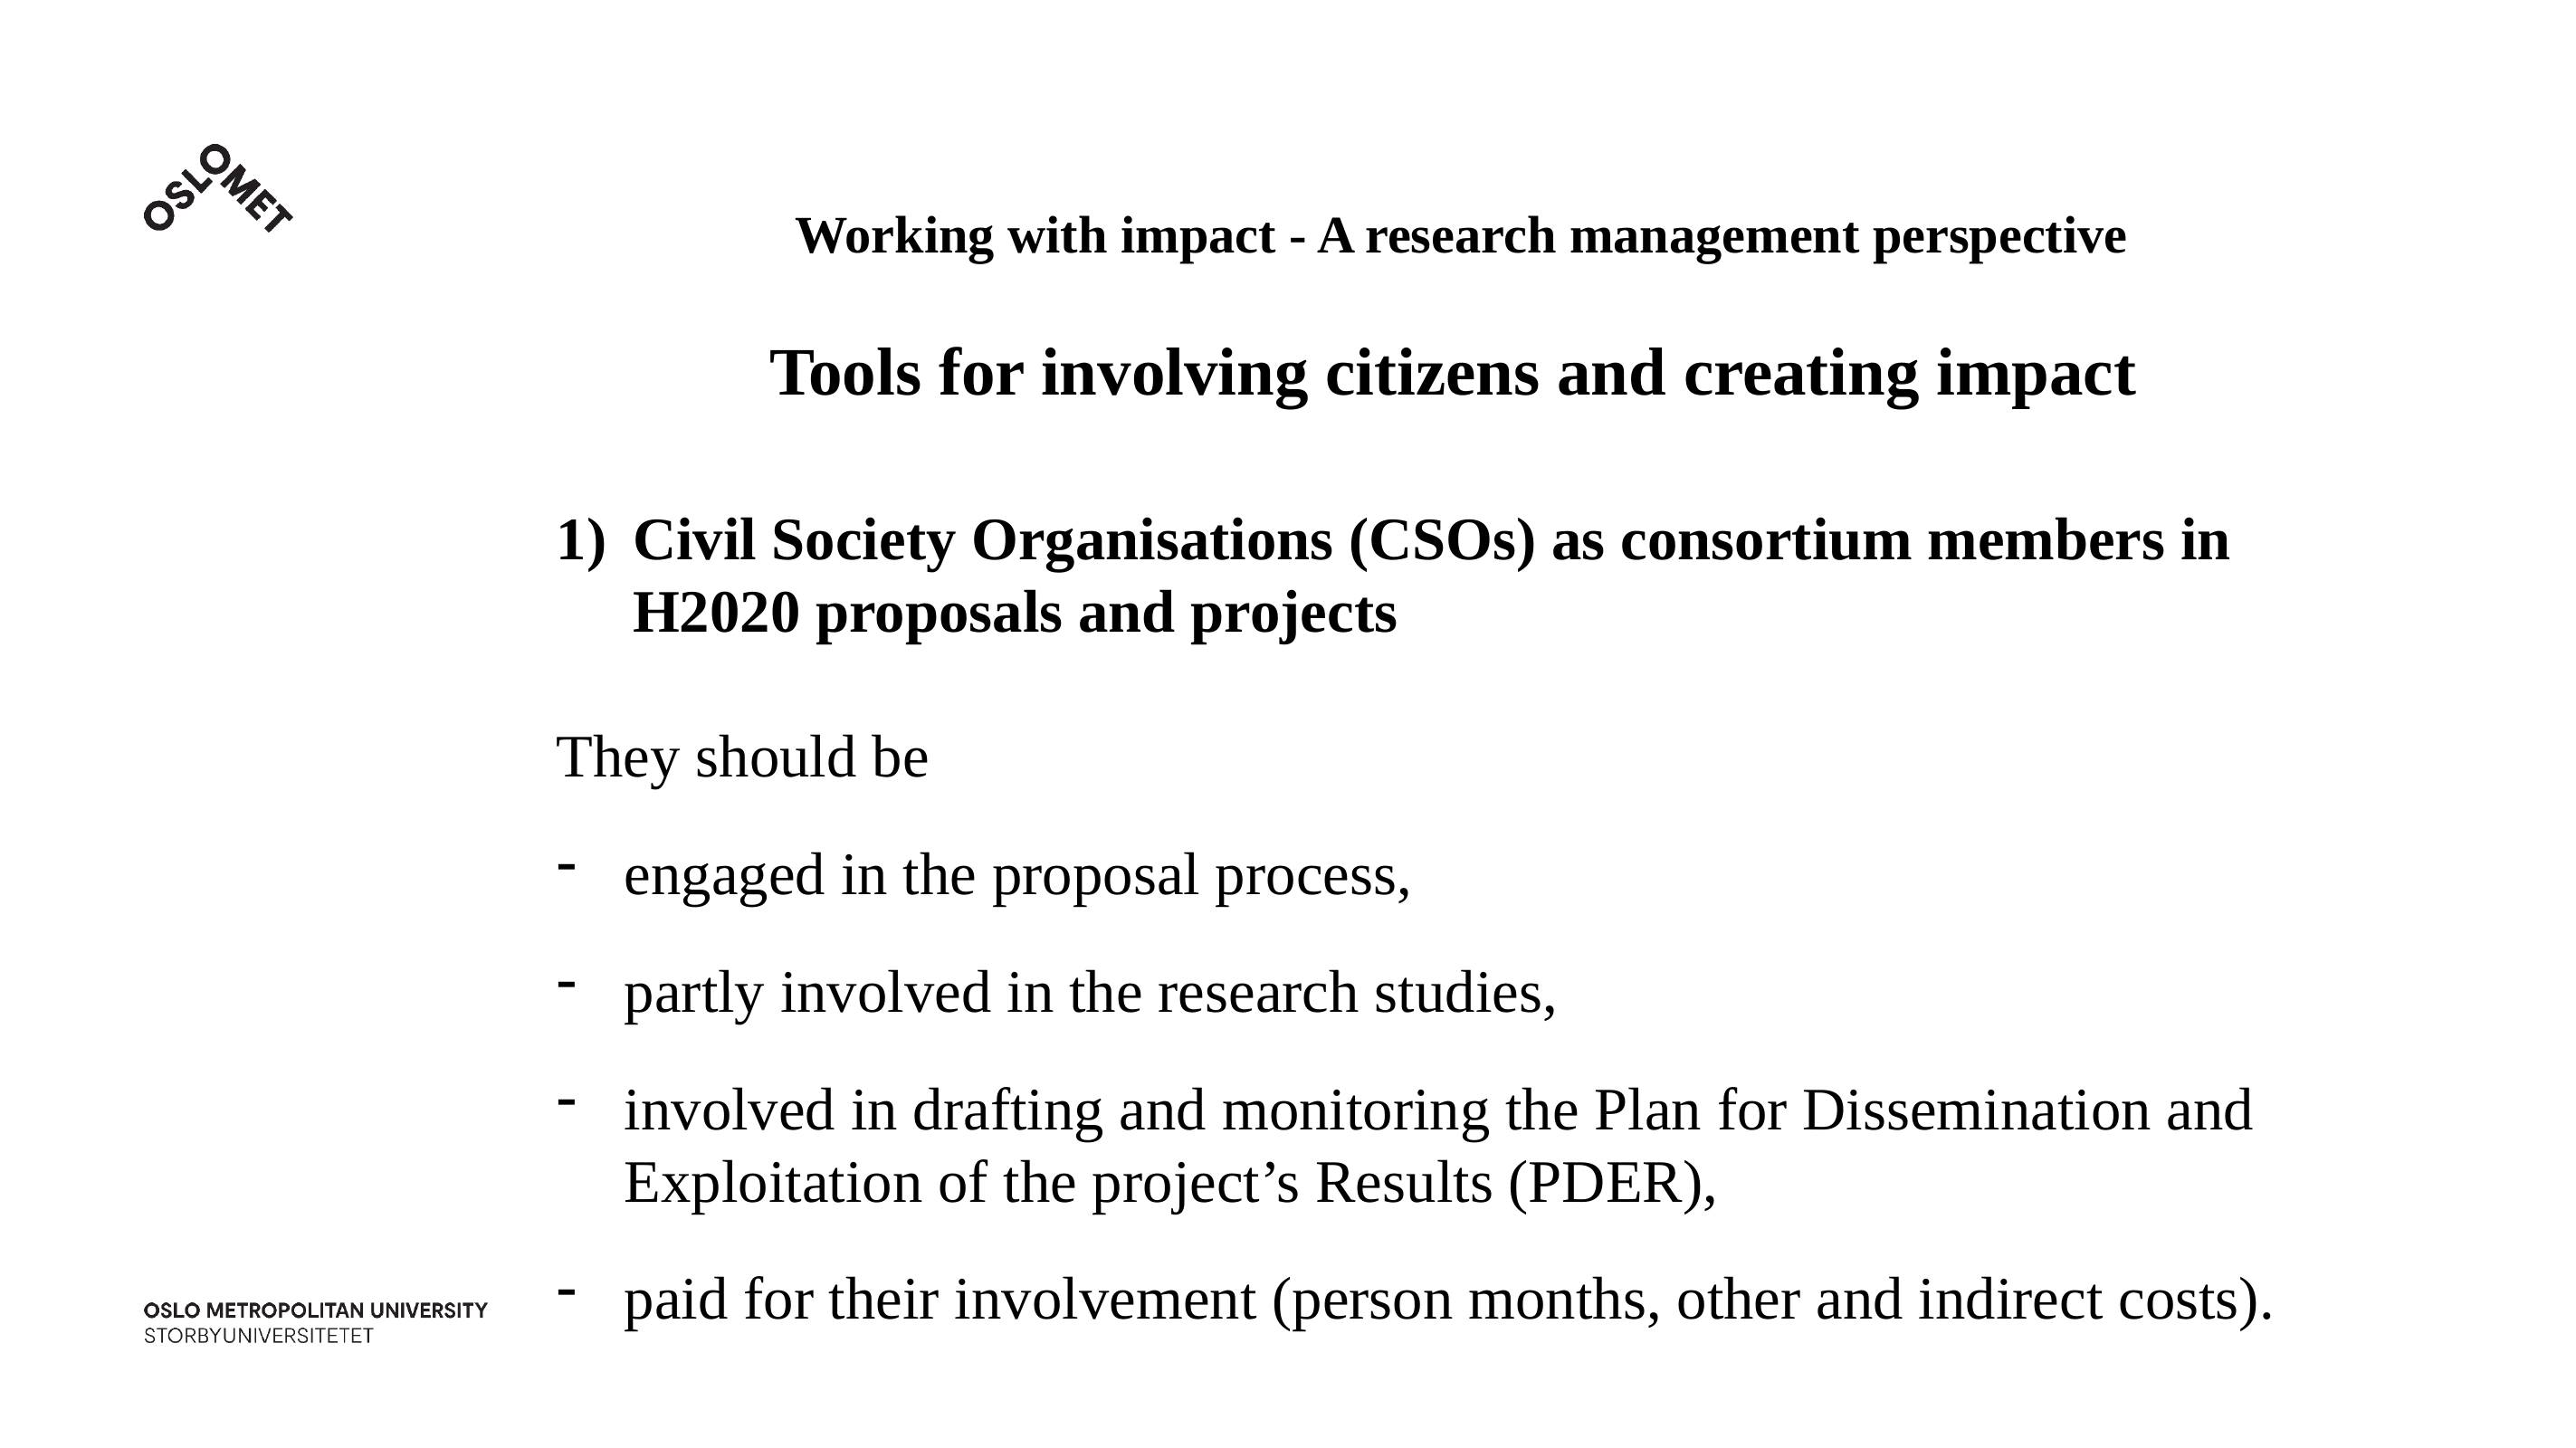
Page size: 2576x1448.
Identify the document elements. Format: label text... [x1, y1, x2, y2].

picture [144, 1302, 488, 1343]
text_box Working with impact - A research management perspective Tools for involving citizens and creating impact Civil Society Organisations (CSOs) as consortium members in H2020 proposals and projects They should be engaged in the proposal process, partly involved in the research studies, involved in drafting and monitoring the Plan for Dissemination and Exploitation of the project’s Results (PDER), paid for their involvement (person months, other and indirect costs). [543, 194, 2380, 1448]
picture [144, 144, 293, 233]
